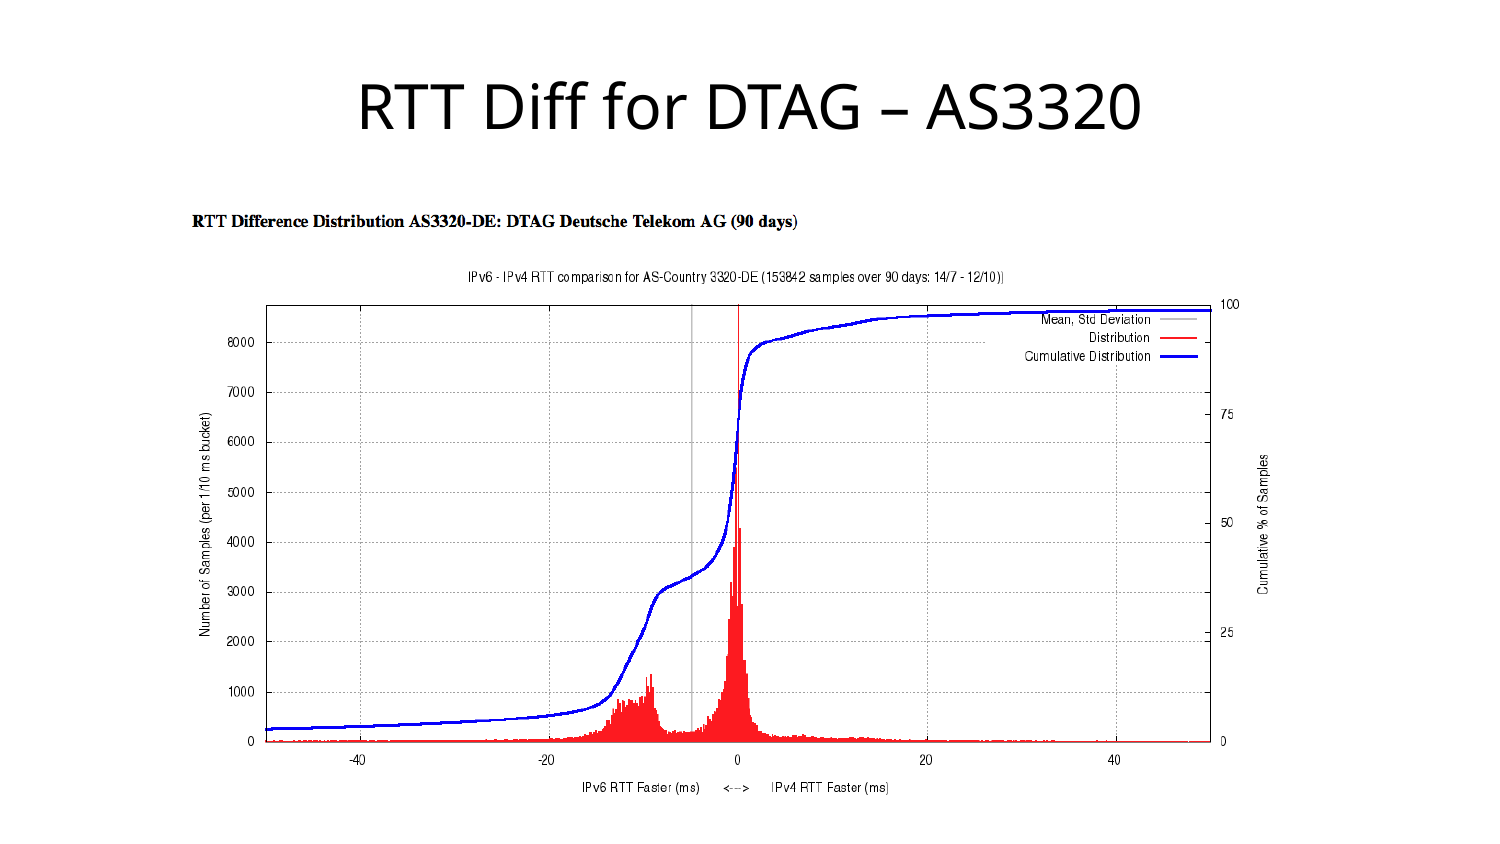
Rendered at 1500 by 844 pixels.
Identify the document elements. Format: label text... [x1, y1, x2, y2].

picture [187, 203, 1313, 800]
title RTT Diff for DTAG – AS3320 [75, 33, 1425, 175]
